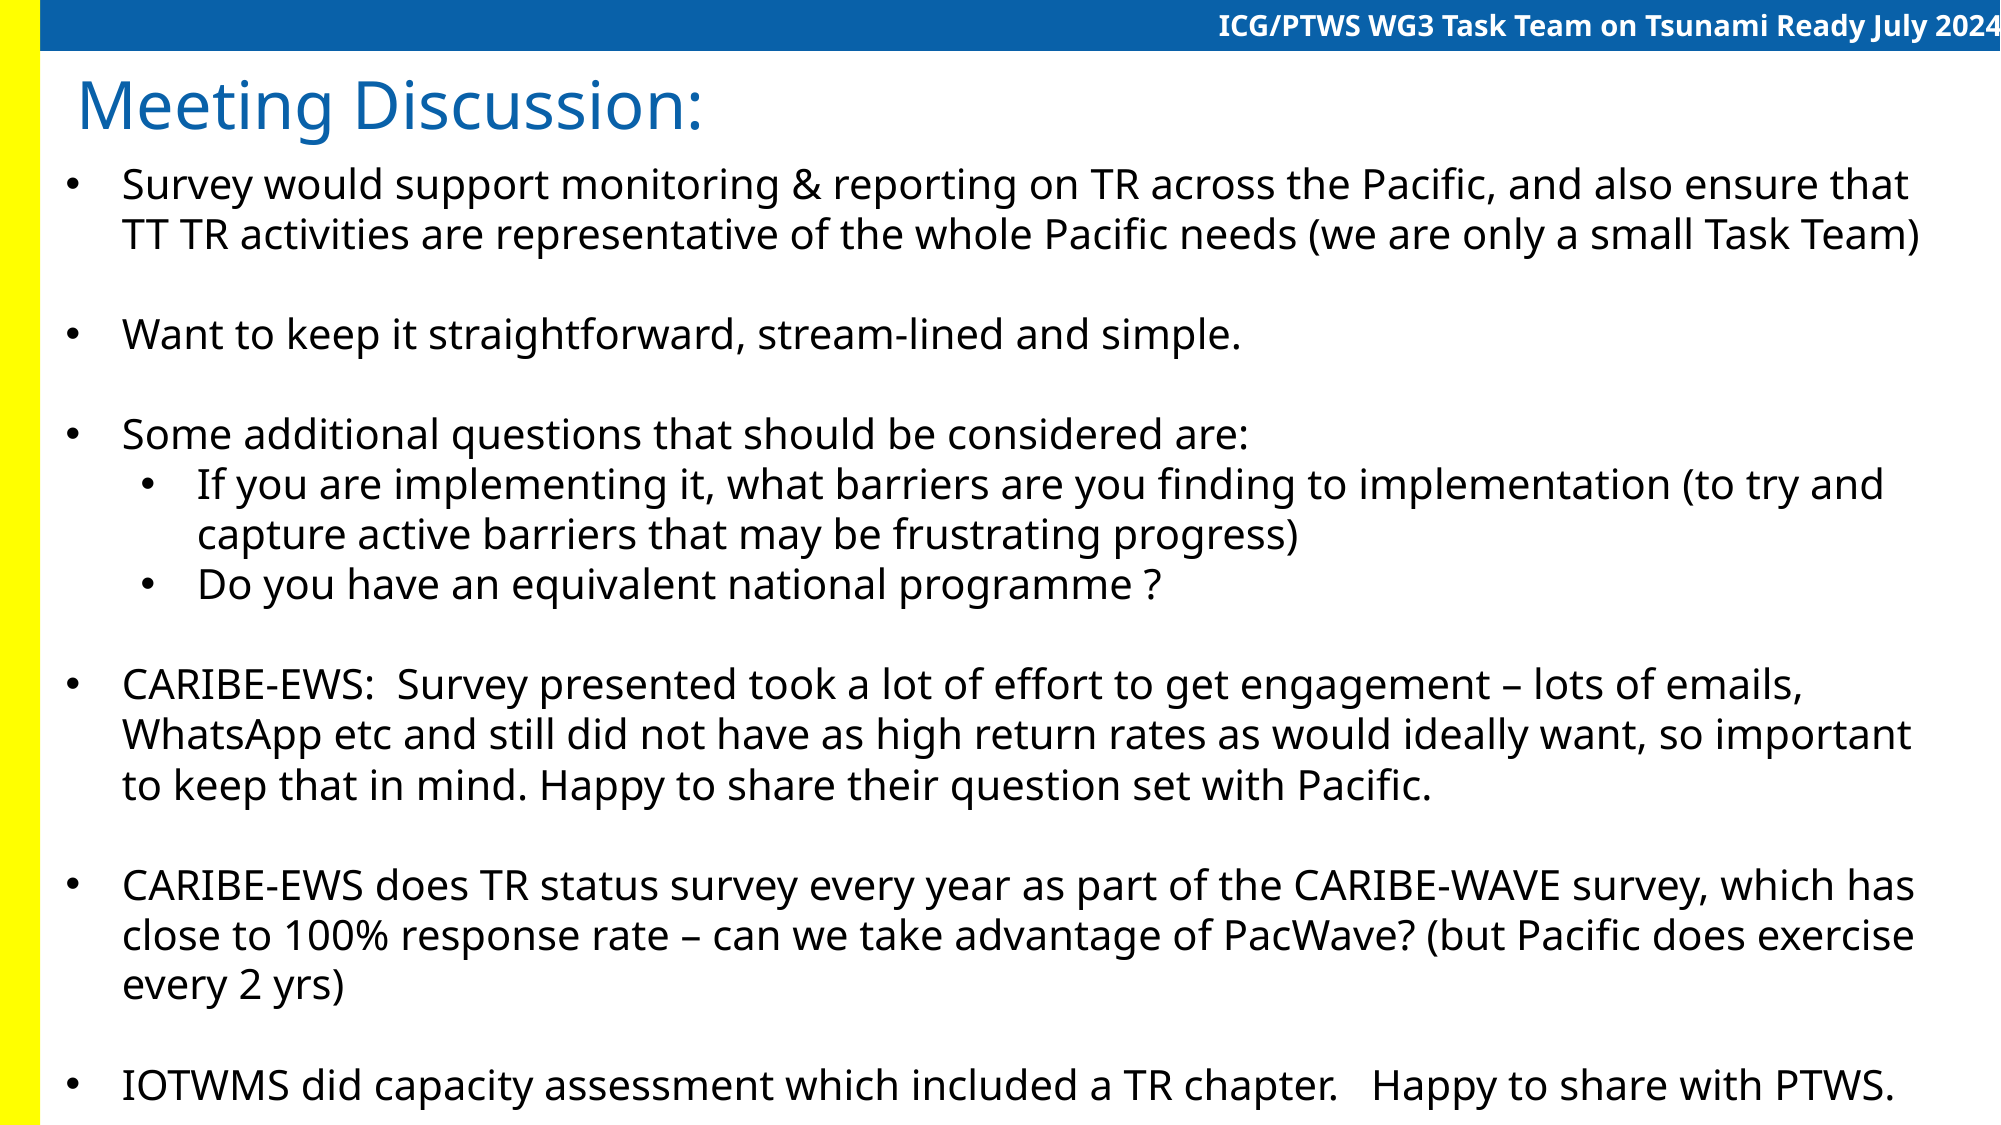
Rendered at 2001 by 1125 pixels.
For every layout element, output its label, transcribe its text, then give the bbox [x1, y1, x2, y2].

text_box Meeting Discussion: [61, 55, 2000, 151]
text_box [0, 51, 41, 1125]
text_box Survey would support monitoring & reporting on TR across the Pacific, and also ensure that TT TR activities are representative of the whole Pacific needs (we are only a small Task Team) Want to keep it straightforward, stream-lined and simple. Some additional questions that should be considered are: If you are implementing it, what barriers are you finding to implementation (to try and capture active barriers that may be frustrating progress) Do you have an equivalent national programme ? CARIBE-EWS: Survey presented took a lot of effort to get engagement – lots of emails, WhatsApp etc and still did not have as high return rates as would ideally want, so important to keep that in mind. Happy to share their question set with Pacific. CARIBE-EWS does TR status survey every year as part of the CARIBE-WAVE survey, which has close to 100% response rate – can we take advantage of PacWave? (but Pacific does exercise every 2 yrs) IOTWMS did capacity assessment which included a TR chapter. Happy to share with PTWS. [50, 150, 1939, 1116]
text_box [0, 0, 2000, 51]
